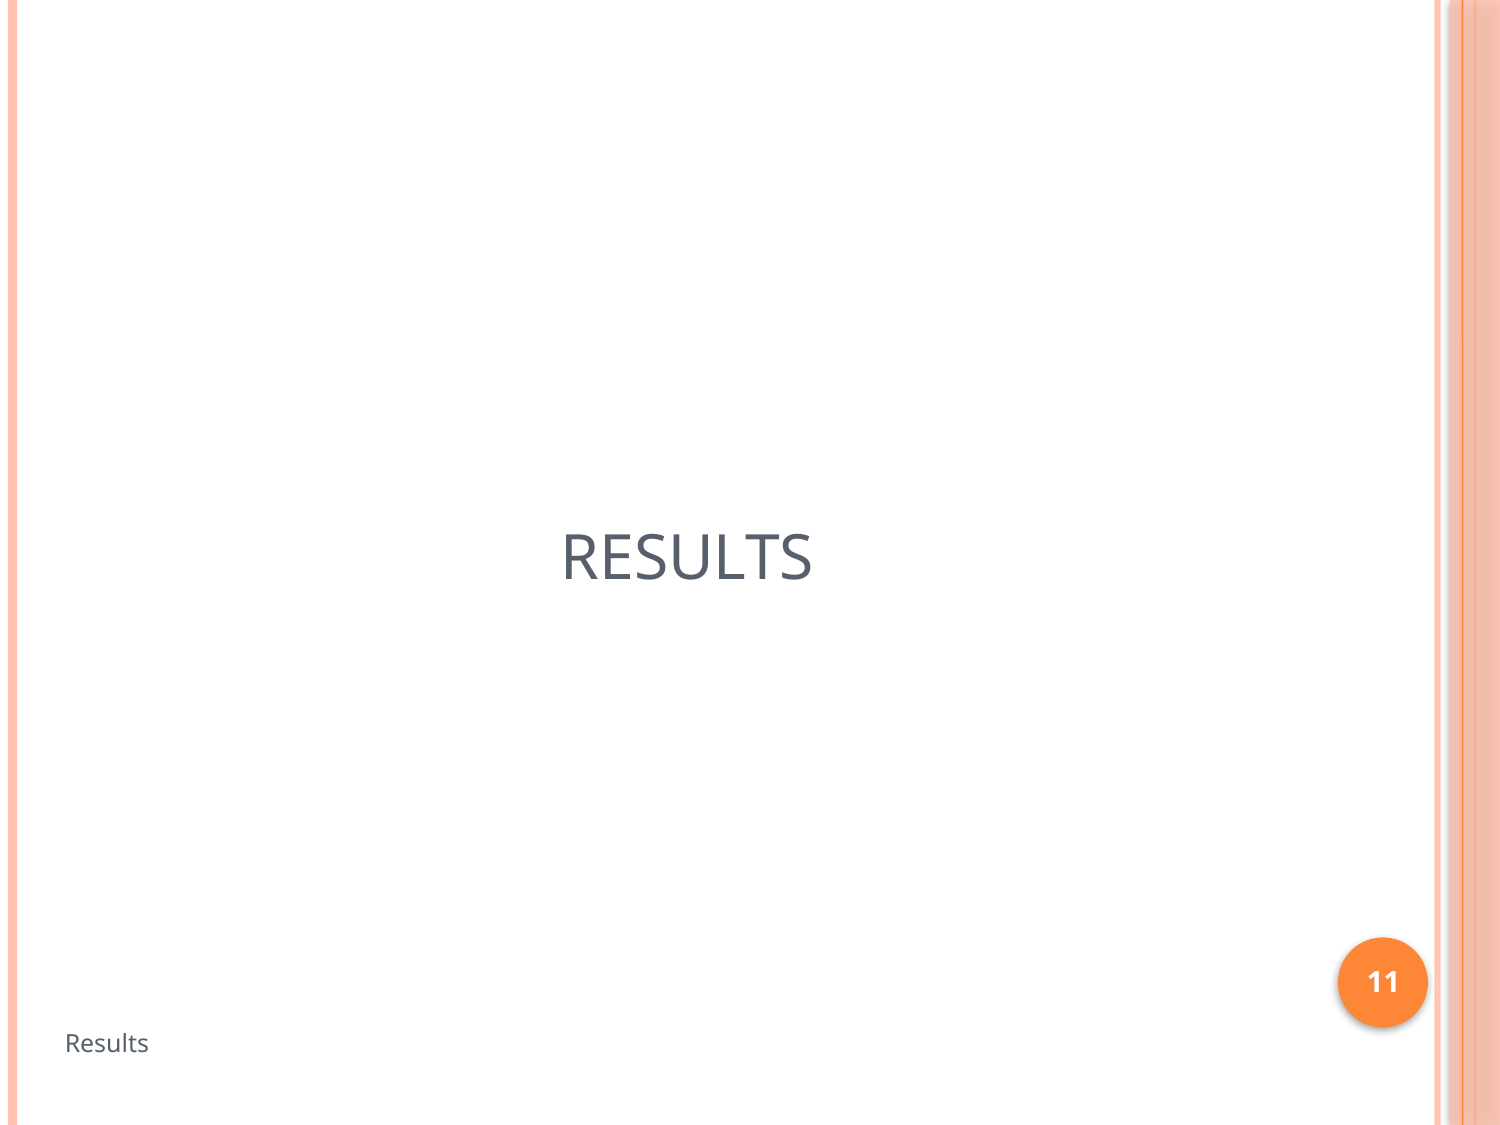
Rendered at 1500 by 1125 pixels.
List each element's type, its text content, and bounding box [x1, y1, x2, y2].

title Results [75, 412, 1300, 600]
slide_number 11 [1333, 940, 1434, 1027]
footer Results [50, 1012, 575, 1073]
